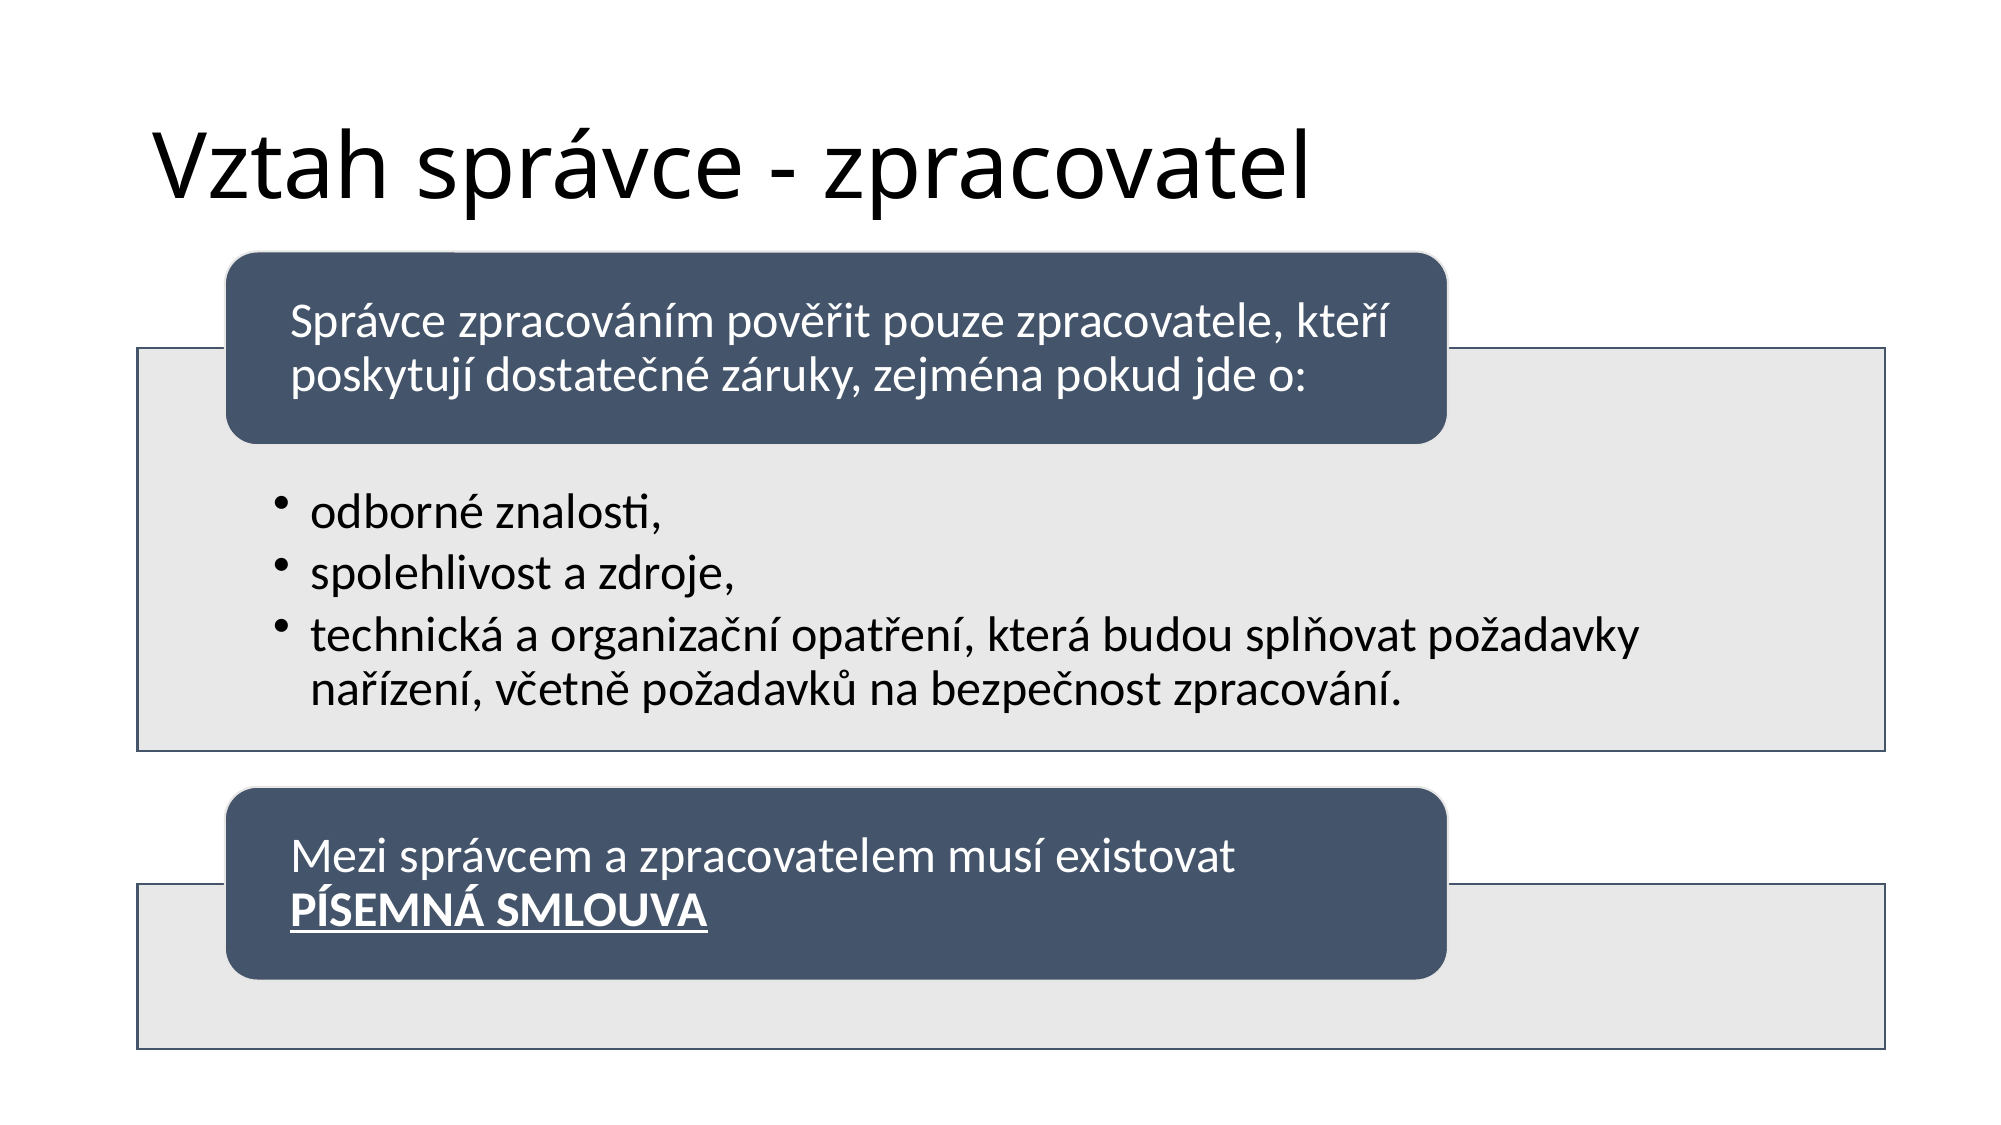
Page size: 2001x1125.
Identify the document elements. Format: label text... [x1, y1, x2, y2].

title Vztah správce - zpracovatel [137, 59, 1863, 248]
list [137, 248, 1885, 1052]
